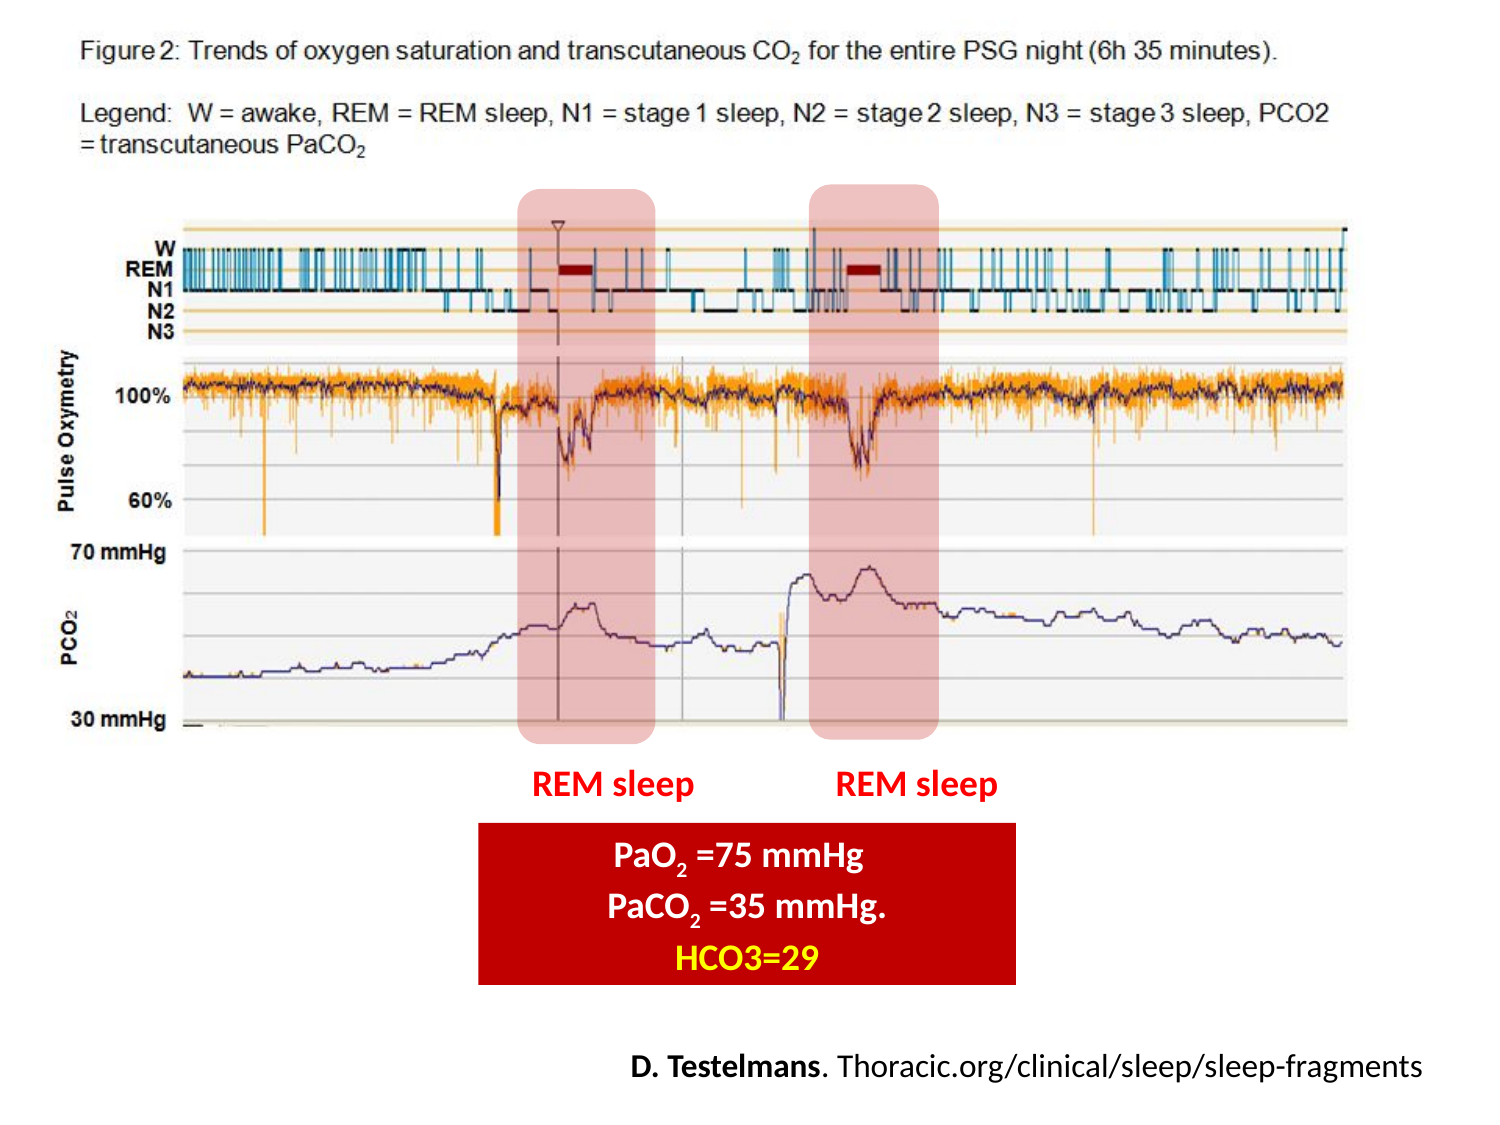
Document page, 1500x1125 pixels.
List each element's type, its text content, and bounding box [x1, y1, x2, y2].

picture [40, 18, 1365, 1003]
text_box D. Testelmans. Thoracic.org/clinical/sleep/sleep-fragments [608, 1037, 1471, 1090]
